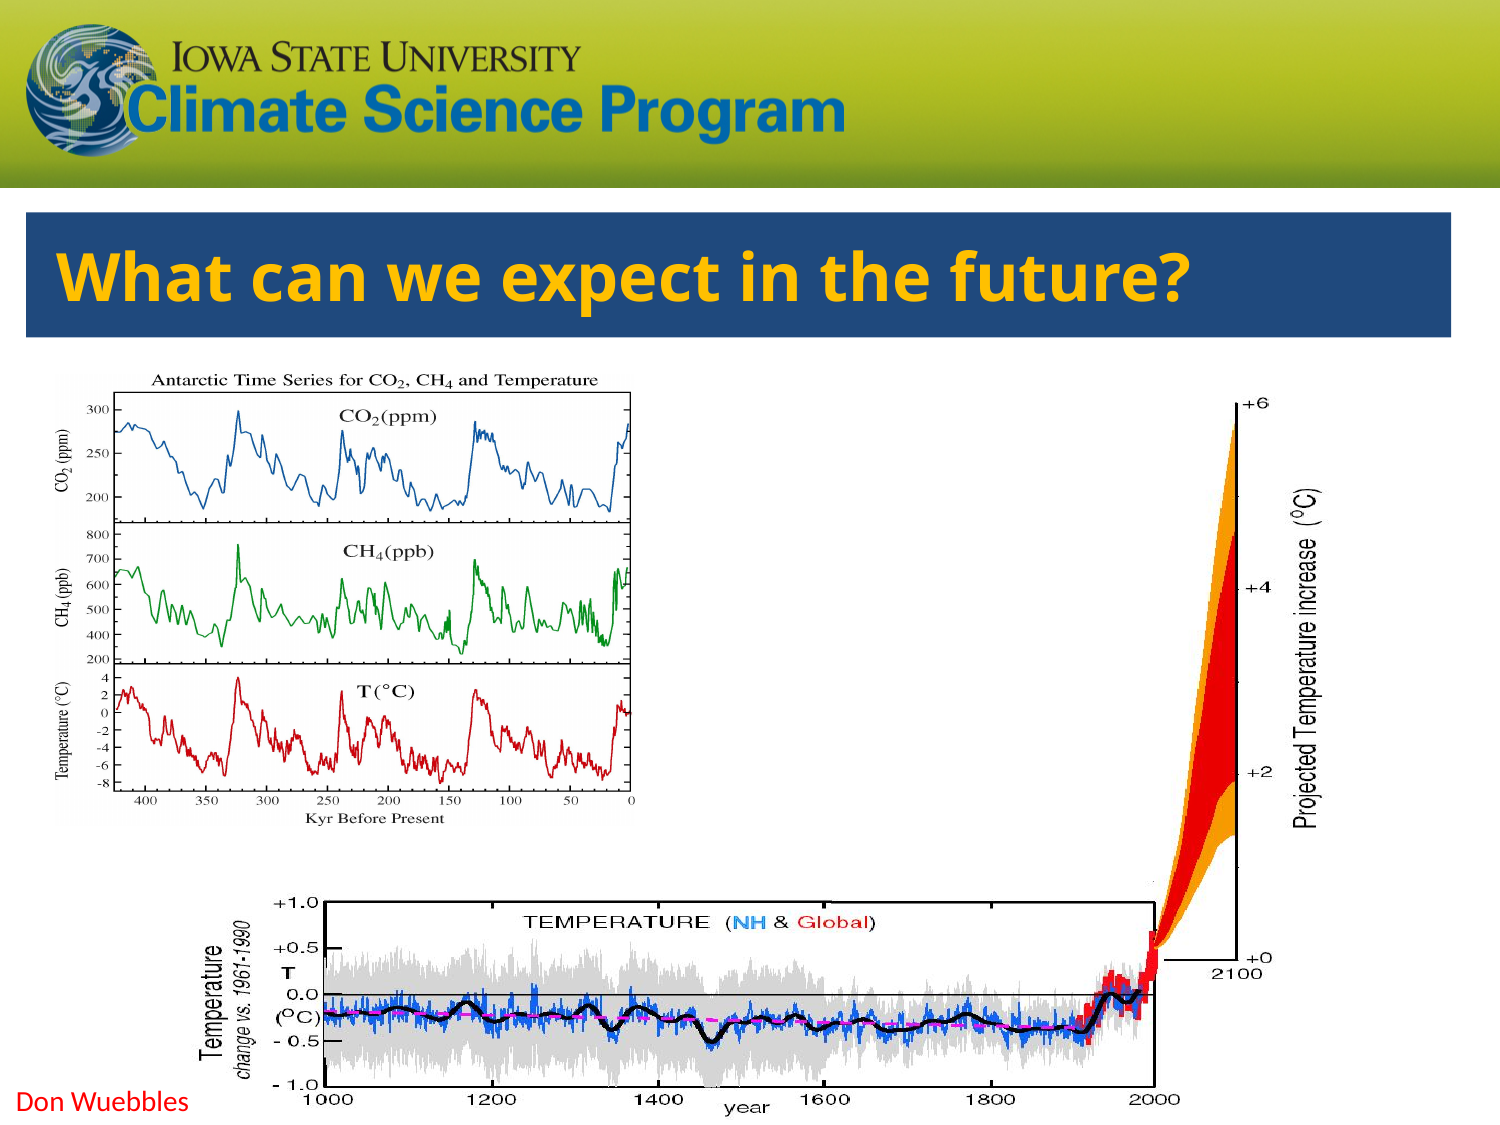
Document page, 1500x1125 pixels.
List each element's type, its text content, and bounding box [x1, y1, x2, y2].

picture [55, 374, 1338, 1125]
text_box Don Wuebbles [1, 1074, 169, 1125]
picture [0, 0, 1500, 188]
text_box What can we expect in the future? [26, 212, 1452, 338]
